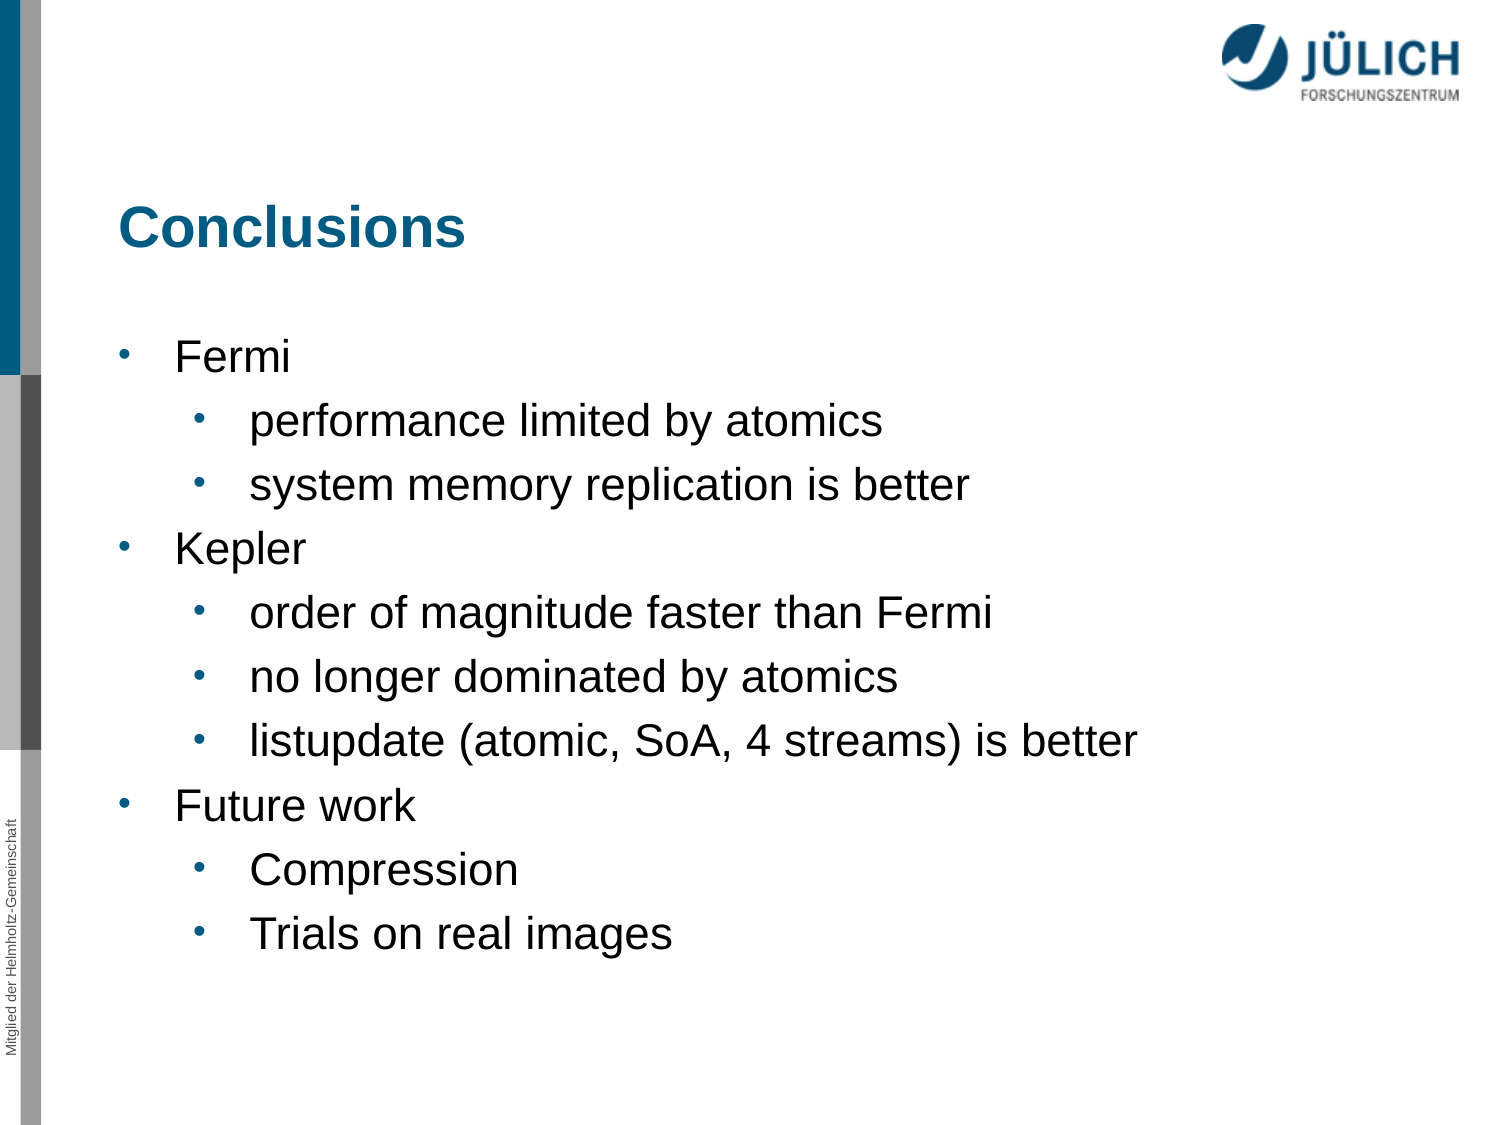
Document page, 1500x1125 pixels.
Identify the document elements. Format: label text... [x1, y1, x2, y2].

picture [1222, 24, 1459, 101]
list Conclusions [118, 188, 1347, 284]
list Fermi performance limited by atomics system memory replication is better Kepler order of magnitude faster than Fermi no longer dominated by atomics listupdate (atomic, SoA, 4 streams) is better Future work Compression Trials on real images [118, 326, 1443, 1000]
